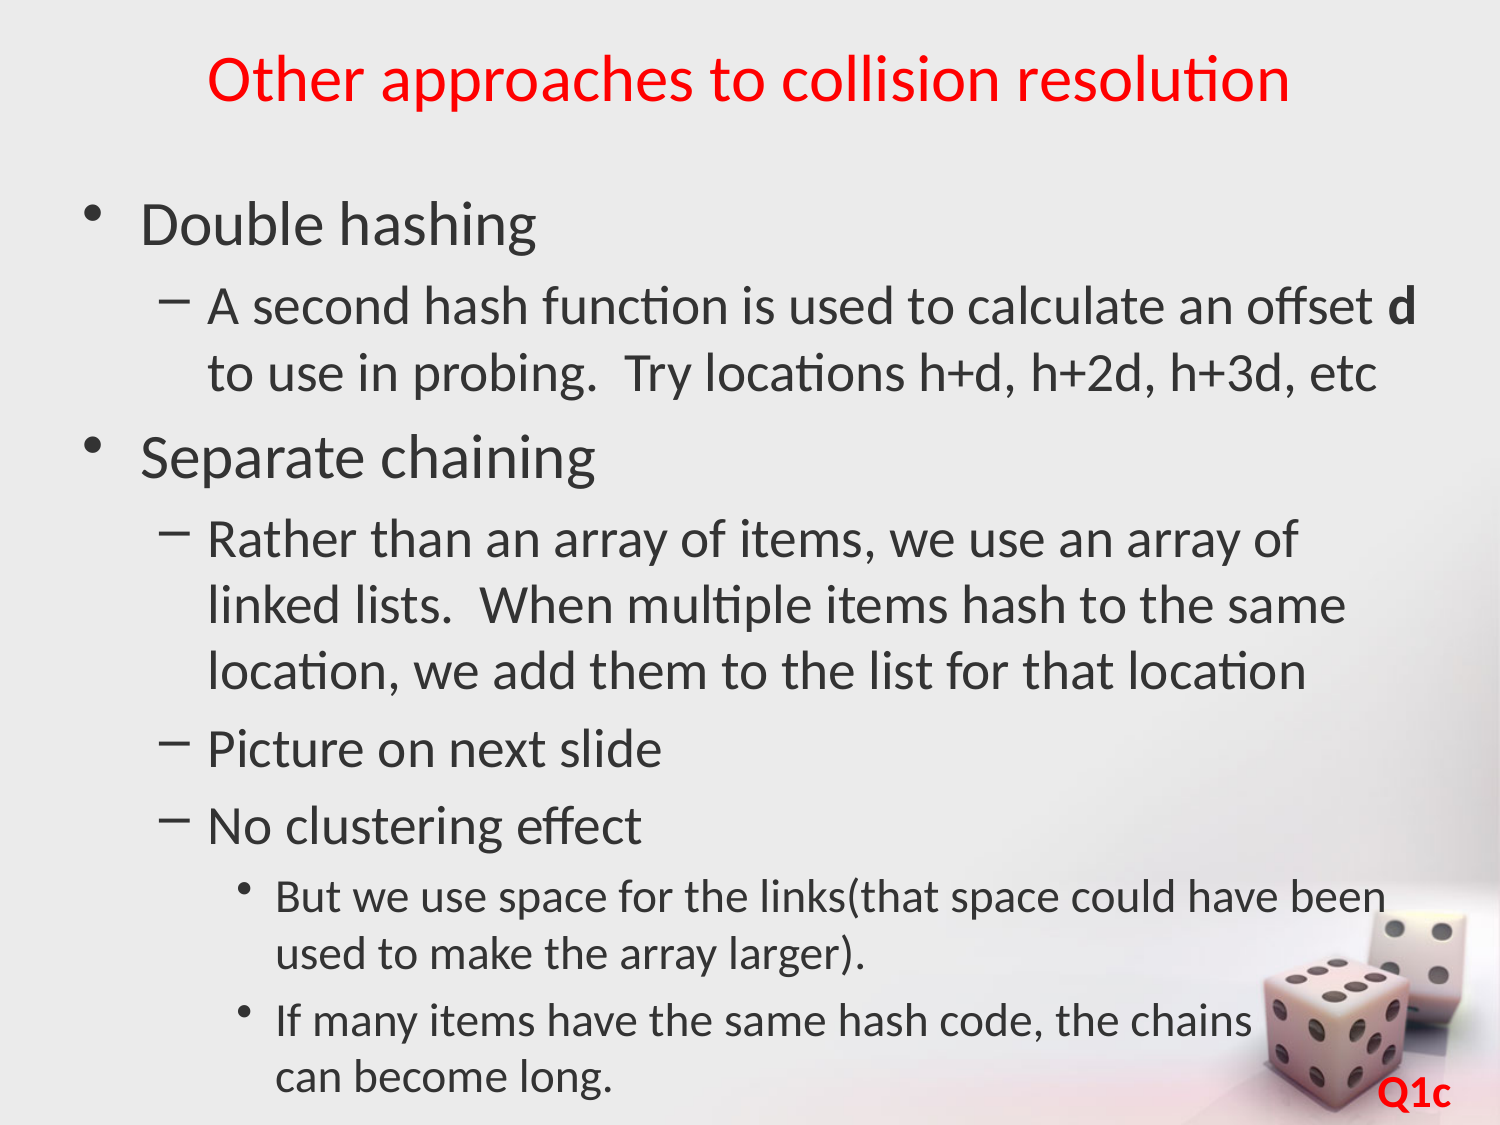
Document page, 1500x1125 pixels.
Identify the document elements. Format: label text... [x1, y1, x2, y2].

picture [0, 0, 1500, 1125]
list Double hashing A second hash function is used to calculate an offset d to use in probing. Try locations h+d, h+2d, h+3d, etc Separate chaining Rather than an array of items, we use an array of linked lists. When multiple items hash to the same location, we add them to the list for that location Picture on next slide No clustering effect But we use space for the links(that space could have been used to make the array larger). If many items have the same hash code, the chains can become long. [74, 174, 1426, 1125]
text_box Q1c [1362, 1054, 1500, 1124]
title Other approaches to collision resolution [74, 0, 1426, 151]
